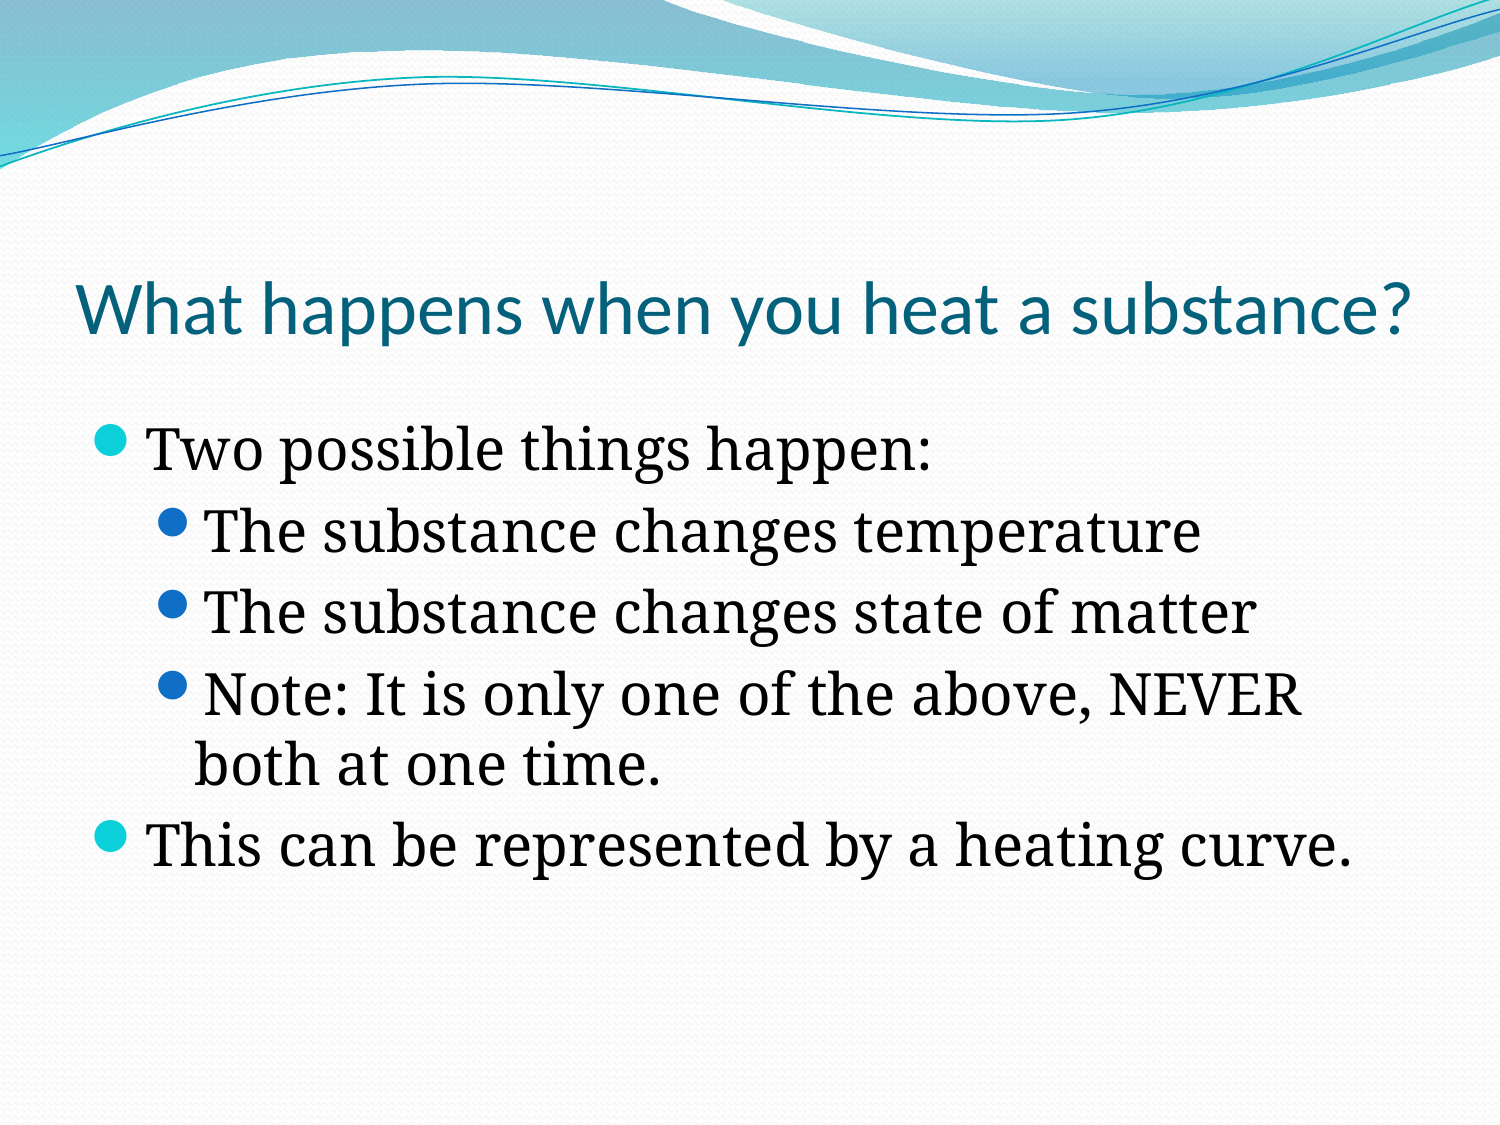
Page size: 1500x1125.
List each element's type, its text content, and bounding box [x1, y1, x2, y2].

list Two possible things happen: The substance changes temperature The substance changes state of matter Note: It is only one of the above, NEVER both at one time. This can be represented by a heating curve. [75, 404, 1425, 1125]
title What happens when you heat a substance? [75, 162, 1425, 350]
